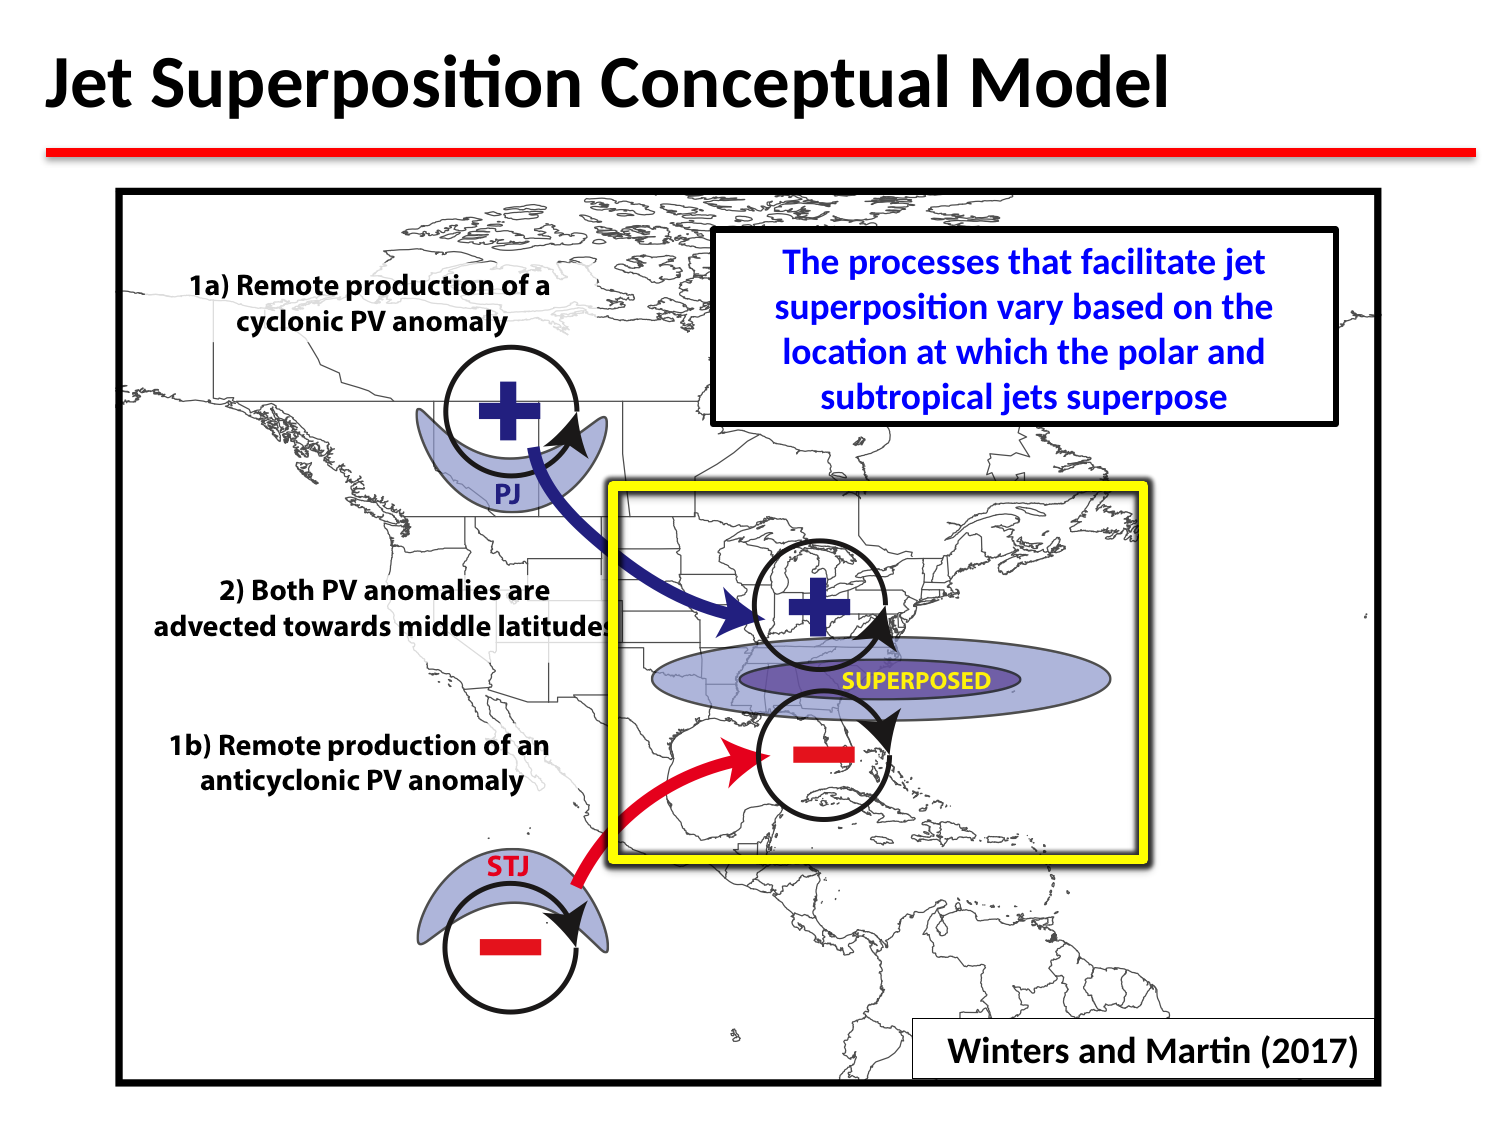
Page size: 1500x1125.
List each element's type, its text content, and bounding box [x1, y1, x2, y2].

picture [115, 187, 1382, 1087]
text_box Jet Superposition Conceptual Model [30, 24, 1500, 130]
